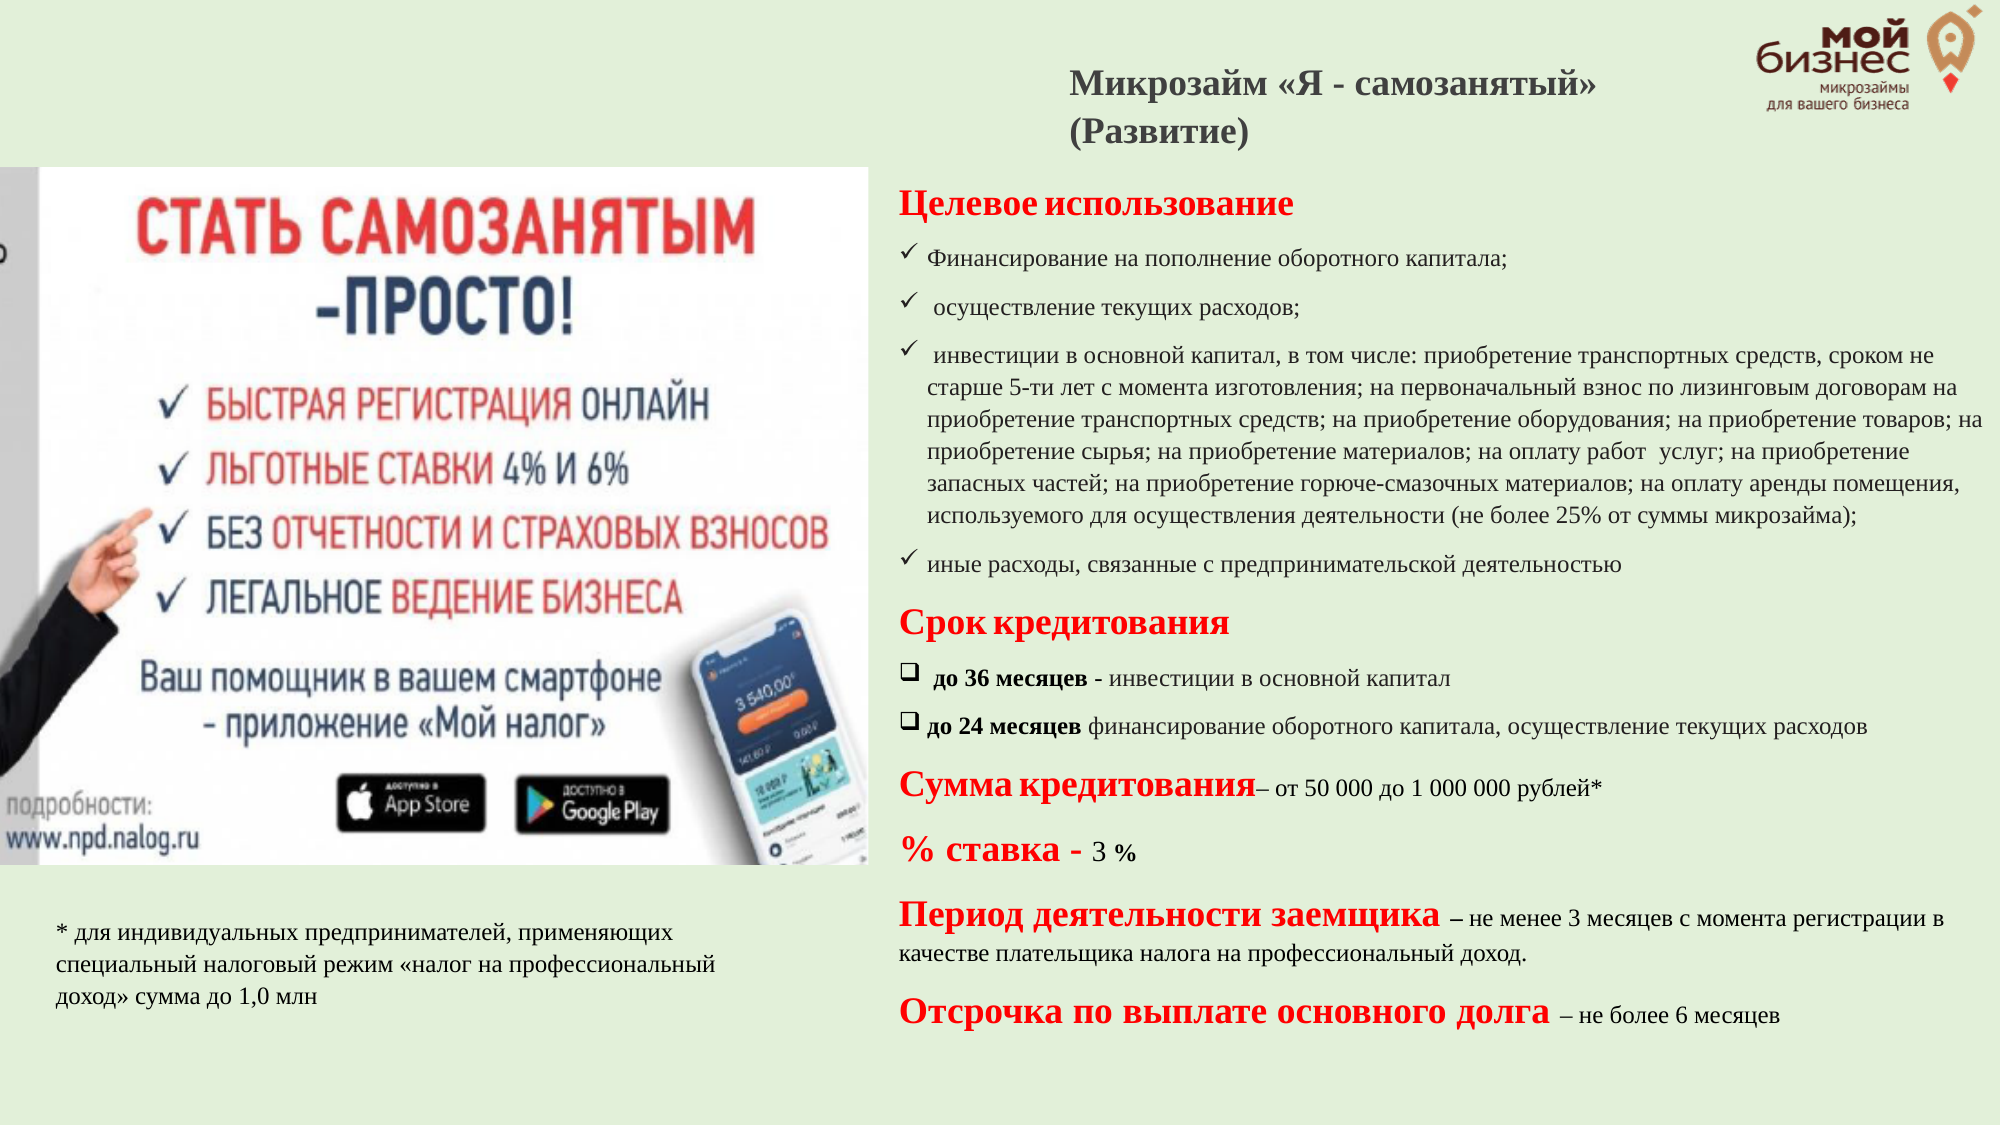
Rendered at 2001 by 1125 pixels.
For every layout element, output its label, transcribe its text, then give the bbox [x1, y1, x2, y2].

text_box Микрозайм «Я - самозанятый» (Развитие) [1054, 47, 1715, 159]
picture [0, 167, 869, 865]
text_box Целевое использование Финансирование на пополнение оборотного капитала; осуществление текущих расходов; инвестиции в основной капитал, в том числе: приобретение транспортных средств, сроком не старше 5-ти лет с момента изготовления; на первоначальный взнос по лизинговым договорам на приобретение транспортных средств; на приобретение оборудования; на приобретение товаров; на приобретение сырья; на приобретение материалов; на оплату работ услуг; на приобретение запасных частей; на приобретение горюче-смазочных материалов; на оплату аренды помещения, используемого для осуществления деятельности (не более 25% от суммы микрозайма); иные расходы, связанные с предпринимательской деятельностью Срок кредитования до 36 месяцев - инвестиции в основной капитал до 24 месяцев финансирование оборотного капитала, осуществление текущих расходов Сумма кредитования– от 50 000 до 1 000 000 рублей* % ставка - 3 % Период деятельности заемщика – не менее 3 месяцев с момента регистрации в качестве плательщика налога на профессиональный доход. Отсрочка по выплате основного долга – не более 6 месяцев [884, 167, 2000, 1039]
text_box * для индивидуальных предпринимателей, применяющих специальный налоговый режим «налог на профессиональный доход» сумма до 1,0 млн [40, 905, 771, 1017]
picture [1754, 3, 1986, 113]
